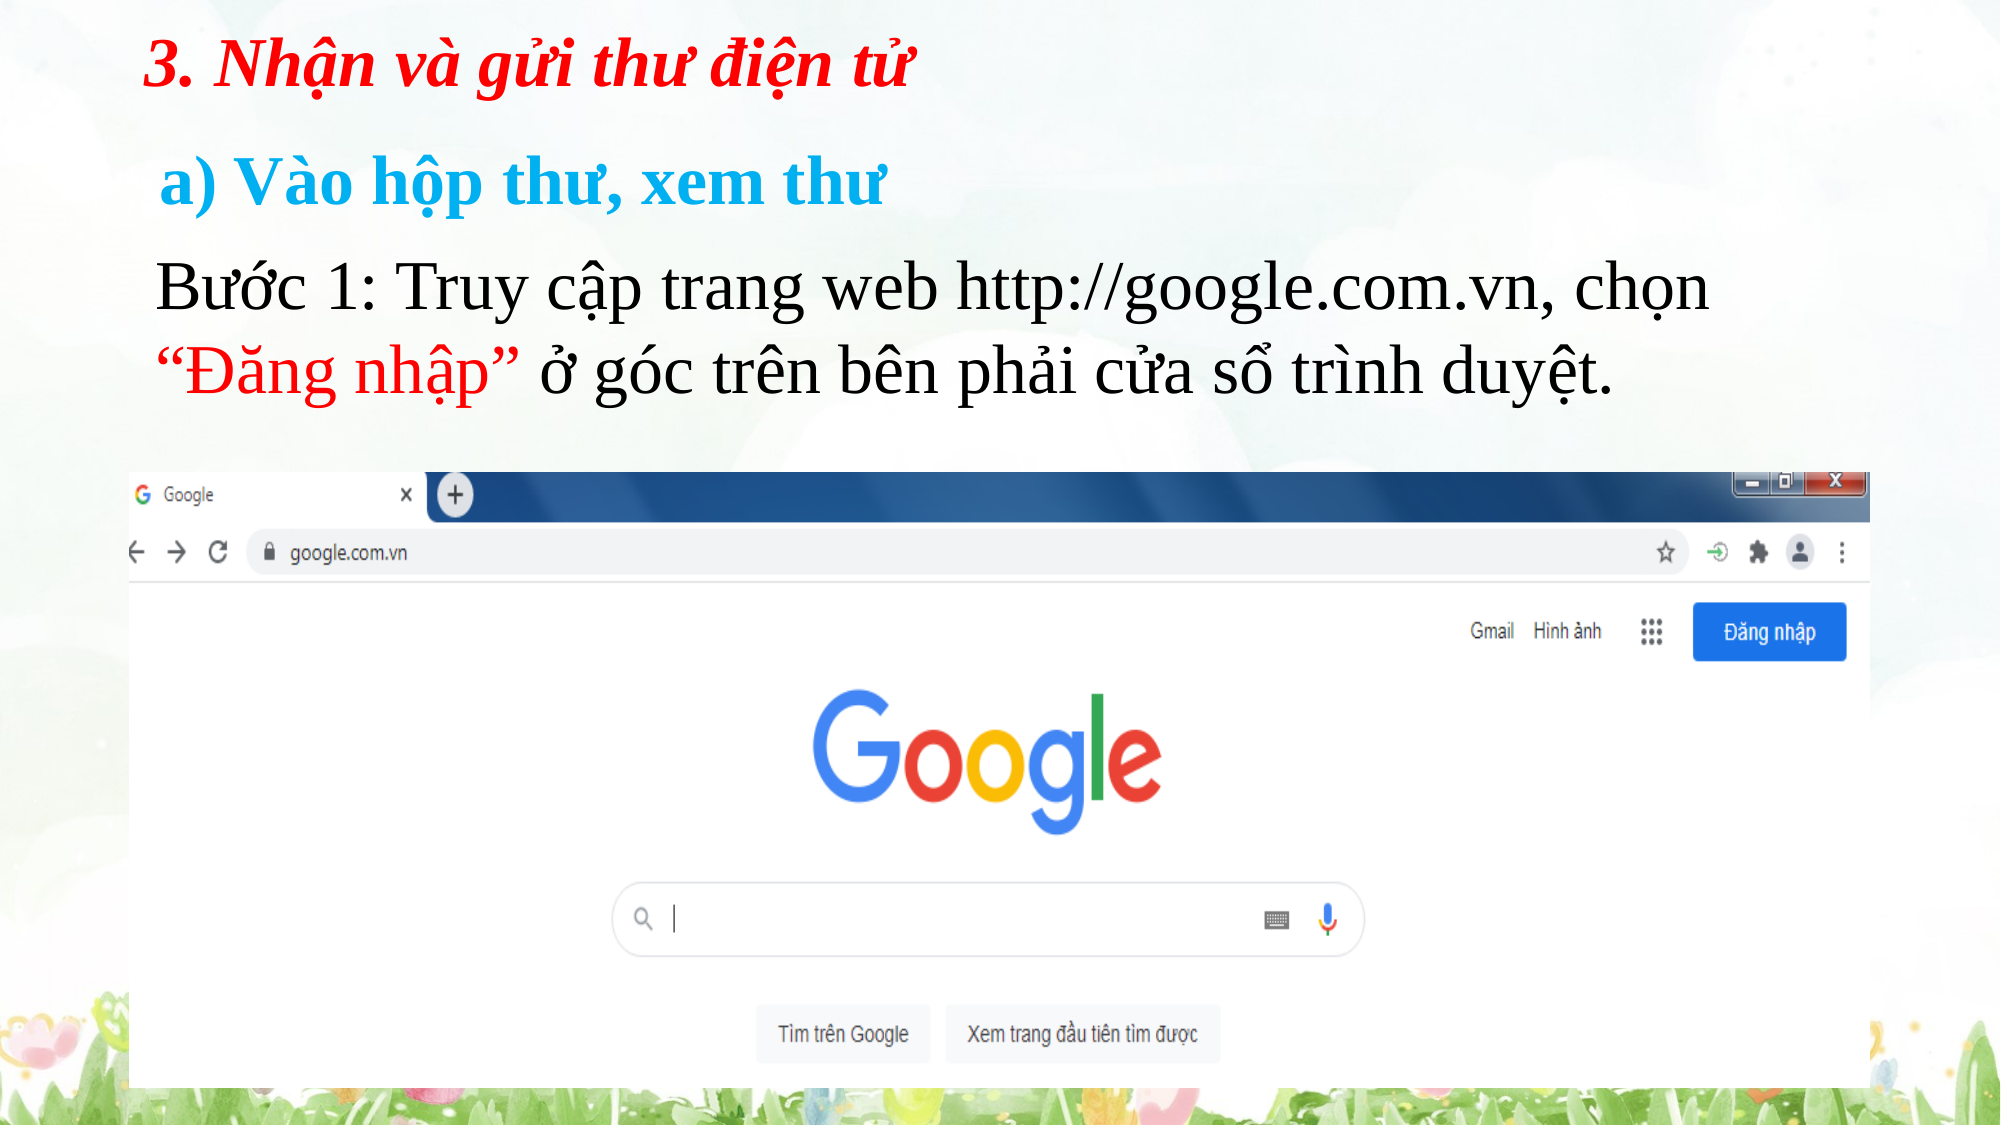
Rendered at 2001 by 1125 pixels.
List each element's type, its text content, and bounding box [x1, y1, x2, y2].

text_box 3. Nhận và gửi thư điện tử [129, 9, 1120, 109]
text_box a) Vào hộp thư, xem thư [144, 127, 1045, 227]
text_box Bước 1: Truy cập trang web http://google.com.vn, chọn “Đăng nhập” ở góc trên bên phải cửa sổ trình duyệt. [140, 232, 1836, 415]
picture [0, 0, 2001, 1125]
